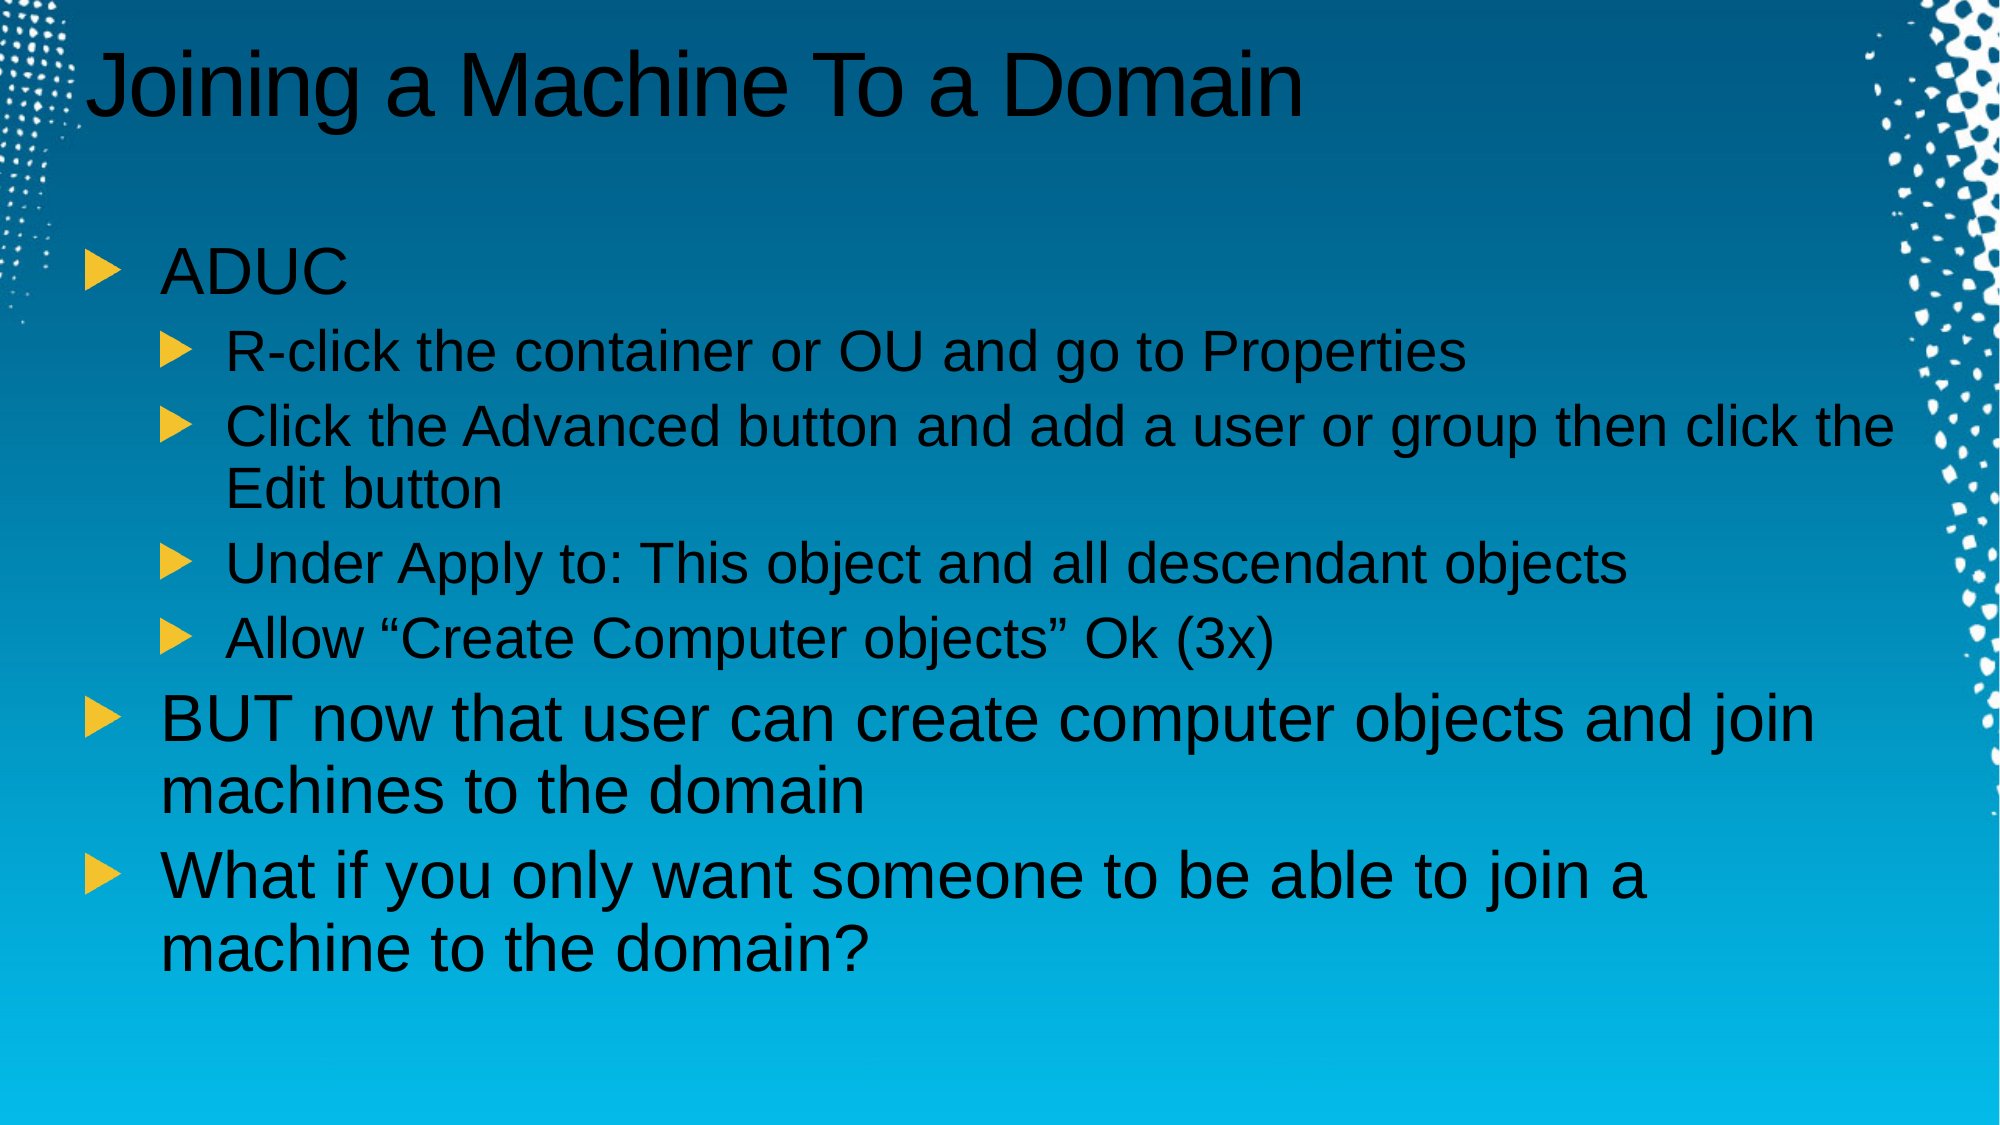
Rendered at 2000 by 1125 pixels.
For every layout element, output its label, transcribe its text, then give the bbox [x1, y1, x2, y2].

picture [656, 936, 685, 970]
picture [16, 22, 23, 34]
picture [1199, 619, 1221, 636]
picture [1144, 706, 1160, 740]
picture [10, 69, 17, 78]
picture [30, 14, 40, 23]
picture [1023, 628, 1045, 657]
picture [587, 707, 603, 740]
picture [1990, 492, 2000, 505]
picture [1322, 863, 1340, 897]
picture [304, 566, 318, 582]
picture [1942, 269, 1953, 276]
picture [1052, 863, 1081, 897]
picture [1005, 622, 1017, 657]
picture [387, 864, 416, 911]
picture [45, 16, 55, 24]
picture [595, 619, 628, 657]
picture [1248, 707, 1252, 740]
picture [326, 706, 343, 740]
picture [978, 863, 1007, 897]
picture [1960, 392, 1970, 403]
picture [941, 566, 968, 582]
picture [1713, 707, 1722, 754]
picture [86, 854, 119, 893]
picture [1406, 706, 1424, 740]
picture [292, 766, 296, 812]
picture [1536, 707, 1562, 740]
picture [256, 778, 282, 812]
picture [737, 778, 753, 812]
picture [815, 864, 841, 897]
picture [1319, 707, 1323, 740]
picture [175, 936, 191, 970]
picture [1358, 706, 1387, 740]
picture [1164, 706, 1179, 740]
picture [652, 778, 670, 812]
picture [3, 10, 11, 18]
picture [1972, 312, 1985, 322]
picture [1914, 274, 1920, 291]
picture [1025, 566, 1029, 582]
picture [324, 628, 345, 657]
picture [515, 863, 544, 897]
picture [1162, 566, 1187, 582]
picture [323, 566, 327, 582]
picture [748, 936, 780, 970]
picture [483, 566, 497, 582]
picture [1130, 566, 1144, 582]
picture [782, 778, 814, 812]
picture [1973, 368, 1982, 380]
picture [1946, 155, 1961, 167]
picture [33, 0, 42, 10]
picture [641, 924, 646, 970]
picture [1935, 177, 1945, 189]
picture [704, 863, 736, 897]
picture [38, 74, 47, 80]
picture [1199, 706, 1217, 740]
picture [602, 864, 631, 911]
picture [1935, 0, 2000, 306]
picture [353, 936, 369, 970]
picture [1491, 566, 1505, 582]
picture [345, 628, 362, 657]
picture [41, 59, 48, 67]
picture [26, 57, 34, 68]
picture [466, 771, 481, 812]
picture [447, 628, 451, 657]
picture [1969, 625, 1985, 642]
picture [781, 622, 793, 657]
picture [1963, 335, 1972, 344]
picture [220, 936, 252, 970]
picture [1942, 465, 1958, 483]
picture [1988, 547, 2000, 561]
picture [294, 628, 319, 657]
picture [1488, 864, 1497, 911]
picture [506, 929, 521, 970]
picture [1963, 535, 1977, 550]
picture [1447, 706, 1476, 740]
picture [465, 628, 490, 657]
picture [814, 706, 831, 740]
picture [336, 566, 361, 582]
picture [28, 42, 36, 53]
picture [1979, 657, 1995, 676]
picture [704, 936, 720, 970]
picture [766, 706, 798, 740]
picture [1416, 856, 1431, 897]
picture [379, 778, 408, 812]
picture [1195, 566, 1217, 582]
picture [16, 143, 21, 151]
picture [58, 32, 66, 41]
picture [803, 566, 808, 582]
picture [1945, 213, 1955, 220]
picture [1898, 188, 1912, 198]
picture [55, 62, 62, 69]
picture [911, 566, 919, 582]
picture [1991, 637, 2000, 652]
picture [1397, 694, 1402, 740]
picture [802, 937, 806, 970]
picture [29, 27, 38, 38]
picture [1932, 235, 1943, 241]
picture [1260, 617, 1271, 669]
picture [1603, 566, 1625, 582]
picture [837, 926, 866, 957]
picture [1180, 617, 1191, 669]
picture [1683, 694, 1688, 740]
picture [453, 699, 468, 740]
picture [1984, 349, 1992, 357]
picture [951, 706, 983, 740]
picture [1794, 706, 1811, 740]
picture [17, 129, 23, 136]
picture [1952, 502, 1967, 516]
picture [1963, 278, 1976, 291]
picture [0, 24, 9, 33]
picture [1938, 122, 1950, 133]
picture [674, 766, 679, 812]
picture [1915, 109, 1924, 119]
picture [1190, 707, 1195, 754]
picture [1928, 399, 1939, 415]
picture [161, 619, 190, 653]
picture [728, 779, 732, 812]
picture [33, 88, 42, 97]
picture [1558, 566, 1580, 582]
picture [1105, 856, 1120, 897]
picture [719, 628, 724, 669]
picture [1958, 445, 1968, 460]
picture [1017, 864, 1021, 897]
picture [473, 566, 478, 594]
picture [1134, 617, 1155, 657]
picture [978, 628, 1000, 657]
picture [351, 851, 366, 897]
picture [167, 696, 200, 740]
picture [1273, 863, 1305, 897]
picture [1970, 426, 1980, 436]
picture [11, 55, 21, 64]
picture [1149, 566, 1153, 582]
picture [301, 936, 317, 970]
picture [637, 628, 662, 657]
picture [1626, 707, 1630, 740]
picture [546, 699, 561, 740]
picture [0, 40, 9, 45]
picture [379, 936, 408, 970]
picture [1935, 431, 1946, 449]
picture [1192, 863, 1210, 897]
picture [1929, 27, 1945, 45]
picture [833, 628, 837, 657]
picture [579, 566, 604, 582]
picture [928, 628, 936, 669]
picture [1560, 864, 1564, 897]
picture [301, 778, 317, 812]
picture [13, 41, 25, 49]
picture [986, 699, 1001, 740]
picture [54, 76, 60, 83]
picture [752, 628, 764, 657]
picture [537, 936, 553, 970]
picture [547, 628, 572, 657]
picture [1921, 0, 1934, 8]
picture [43, 42, 49, 53]
picture [34, 101, 43, 111]
picture [166, 937, 170, 970]
picture [399, 566, 434, 582]
picture [1635, 706, 1652, 740]
picture [1983, 404, 1992, 414]
picture [1911, 223, 1918, 230]
picture [1992, 438, 2000, 448]
picture [166, 779, 170, 812]
picture [485, 706, 502, 740]
picture [292, 924, 296, 970]
picture [941, 863, 970, 897]
picture [1589, 566, 1597, 582]
picture [1183, 851, 1188, 897]
picture [1525, 566, 1550, 582]
picture [1922, 200, 1934, 207]
picture [227, 619, 262, 657]
picture [498, 628, 525, 657]
picture [1281, 706, 1310, 740]
picture [1732, 706, 1761, 740]
picture [1007, 706, 1036, 740]
picture [423, 863, 452, 897]
picture [565, 566, 573, 582]
picture [699, 628, 710, 657]
picture [9, 84, 15, 91]
picture [238, 863, 254, 897]
picture [1963, 589, 1976, 607]
picture [220, 778, 252, 812]
picture [1953, 301, 1962, 312]
picture [1972, 570, 1986, 583]
picture [1988, 691, 2000, 709]
picture [1614, 863, 1646, 897]
picture [757, 778, 772, 812]
picture [86, 250, 119, 289]
picture [1135, 707, 1139, 740]
picture [849, 863, 878, 897]
picture [671, 628, 675, 657]
picture [1994, 382, 2000, 391]
picture [562, 766, 566, 812]
picture [1448, 566, 1473, 582]
picture [451, 566, 465, 582]
picture [1260, 699, 1275, 740]
picture [1417, 566, 1425, 582]
picture [528, 622, 540, 657]
picture [299, 856, 314, 897]
picture [1055, 566, 1082, 582]
picture [483, 864, 487, 897]
picture [1661, 706, 1680, 740]
picture [539, 771, 554, 812]
picture [1218, 863, 1247, 897]
picture [416, 779, 442, 812]
picture [162, 853, 221, 897]
picture [195, 936, 210, 970]
picture [1993, 321, 2000, 339]
picture [387, 707, 431, 740]
picture [1957, 187, 1971, 200]
picture [432, 929, 447, 970]
picture [1436, 863, 1465, 897]
picture [776, 856, 791, 897]
picture [1224, 566, 1246, 582]
picture [441, 566, 446, 594]
picture [695, 937, 699, 970]
picture [18, 13, 26, 19]
picture [56, 47, 64, 55]
picture [1889, 152, 1901, 166]
picture [1362, 863, 1391, 897]
picture [654, 864, 698, 897]
picture [1926, 344, 1939, 358]
picture [528, 924, 532, 970]
picture [805, 707, 809, 740]
picture [231, 566, 261, 582]
title Joining a Machine To a Domain [85, 37, 1914, 138]
picture [681, 628, 693, 657]
picture [1515, 699, 1530, 740]
picture [344, 779, 348, 812]
picture [353, 778, 369, 812]
picture [1995, 582, 2000, 595]
picture [1948, 413, 1958, 424]
picture [743, 864, 747, 897]
picture [1946, 525, 1956, 533]
picture [1920, 257, 1932, 264]
picture [175, 778, 191, 812]
picture [724, 936, 739, 970]
picture [1588, 706, 1620, 740]
picture [1978, 517, 1987, 527]
picture [317, 707, 321, 740]
picture [835, 779, 839, 812]
picture [1227, 707, 1243, 740]
picture [24, 72, 32, 79]
picture [945, 628, 970, 657]
picture [844, 778, 860, 812]
picture [770, 628, 774, 657]
picture [1892, 212, 1902, 216]
picture [724, 566, 746, 582]
picture [1506, 863, 1535, 897]
picture [1318, 566, 1332, 582]
picture [811, 936, 827, 970]
picture [1350, 566, 1377, 582]
picture [727, 628, 743, 657]
picture [1914, 164, 1923, 177]
picture [655, 706, 684, 740]
picture [229, 851, 233, 897]
picture [1337, 566, 1341, 582]
picture [1198, 639, 1223, 657]
picture [867, 628, 892, 657]
picture [1935, 379, 1948, 391]
picture [161, 332, 190, 366]
picture [1968, 481, 1978, 492]
picture [6, 97, 12, 105]
picture [476, 694, 481, 740]
picture [33, 116, 40, 124]
picture [1941, 324, 1952, 332]
picture [619, 936, 637, 970]
picture [896, 863, 912, 897]
picture [1026, 863, 1042, 897]
picture [608, 707, 612, 740]
picture [404, 619, 437, 657]
picture [1980, 460, 1987, 469]
picture [1950, 359, 1960, 366]
picture [859, 706, 885, 740]
picture [1974, 683, 1985, 694]
picture [1231, 628, 1253, 657]
picture [622, 707, 648, 740]
picture [563, 863, 579, 897]
picture [909, 628, 925, 657]
picture [887, 864, 891, 897]
picture [1991, 747, 2000, 765]
picture [256, 936, 282, 970]
picture [18, 0, 29, 6]
picture [47, 0, 57, 10]
picture [1062, 706, 1088, 740]
picture [571, 778, 587, 812]
picture [831, 566, 839, 594]
picture [352, 706, 381, 740]
picture [211, 696, 247, 740]
picture [894, 707, 898, 740]
picture [517, 566, 536, 594]
picture [770, 566, 795, 582]
picture [563, 936, 592, 970]
picture [1925, 87, 1941, 99]
picture [1914, 308, 1929, 326]
picture [1982, 714, 1993, 729]
picture [1930, 291, 1941, 297]
picture [1481, 566, 1486, 582]
picture [799, 628, 824, 657]
picture [752, 863, 768, 897]
picture [901, 617, 906, 657]
list ADUC R-click the container or OU and go to Properties Click the Advanced button and add a user or group then click the Edit button Under Apply to: This object and all descendant objects Allow “Create Computer objects” Ok (3x) BUT now that user can create computer objects and join machines to the domain What if you only want someone to be able to join a machine to the domain? [85, 237, 1914, 566]
picture [511, 706, 543, 740]
picture [914, 706, 943, 740]
picture [1253, 566, 1278, 582]
picture [1126, 863, 1155, 897]
picture [1569, 863, 1585, 897]
picture [195, 778, 210, 812]
picture [1095, 706, 1124, 740]
picture [554, 864, 558, 897]
picture [1313, 851, 1318, 897]
picture [880, 566, 902, 582]
picture [486, 778, 515, 812]
picture [344, 937, 348, 970]
picture [813, 566, 827, 582]
picture [0, 155, 5, 163]
picture [847, 566, 872, 582]
picture [733, 706, 759, 740]
picture [42, 31, 53, 39]
picture [1509, 566, 1517, 594]
picture [694, 707, 698, 740]
picture [1785, 707, 1789, 740]
picture [161, 544, 190, 578]
picture [161, 407, 190, 441]
picture [916, 863, 931, 897]
picture [1919, 367, 1930, 378]
picture [86, 697, 119, 736]
picture [256, 696, 291, 740]
picture [597, 778, 626, 812]
picture [1484, 706, 1510, 740]
picture [1925, 141, 1935, 155]
picture [31, 131, 37, 138]
picture [689, 778, 718, 812]
picture [453, 936, 482, 970]
picture [1428, 707, 1437, 754]
picture [1006, 566, 1020, 582]
picture [1981, 604, 2000, 620]
picture [1955, 557, 1965, 573]
picture [264, 863, 296, 897]
picture [1088, 619, 1125, 657]
picture [462, 864, 478, 897]
picture [1955, 246, 1965, 256]
